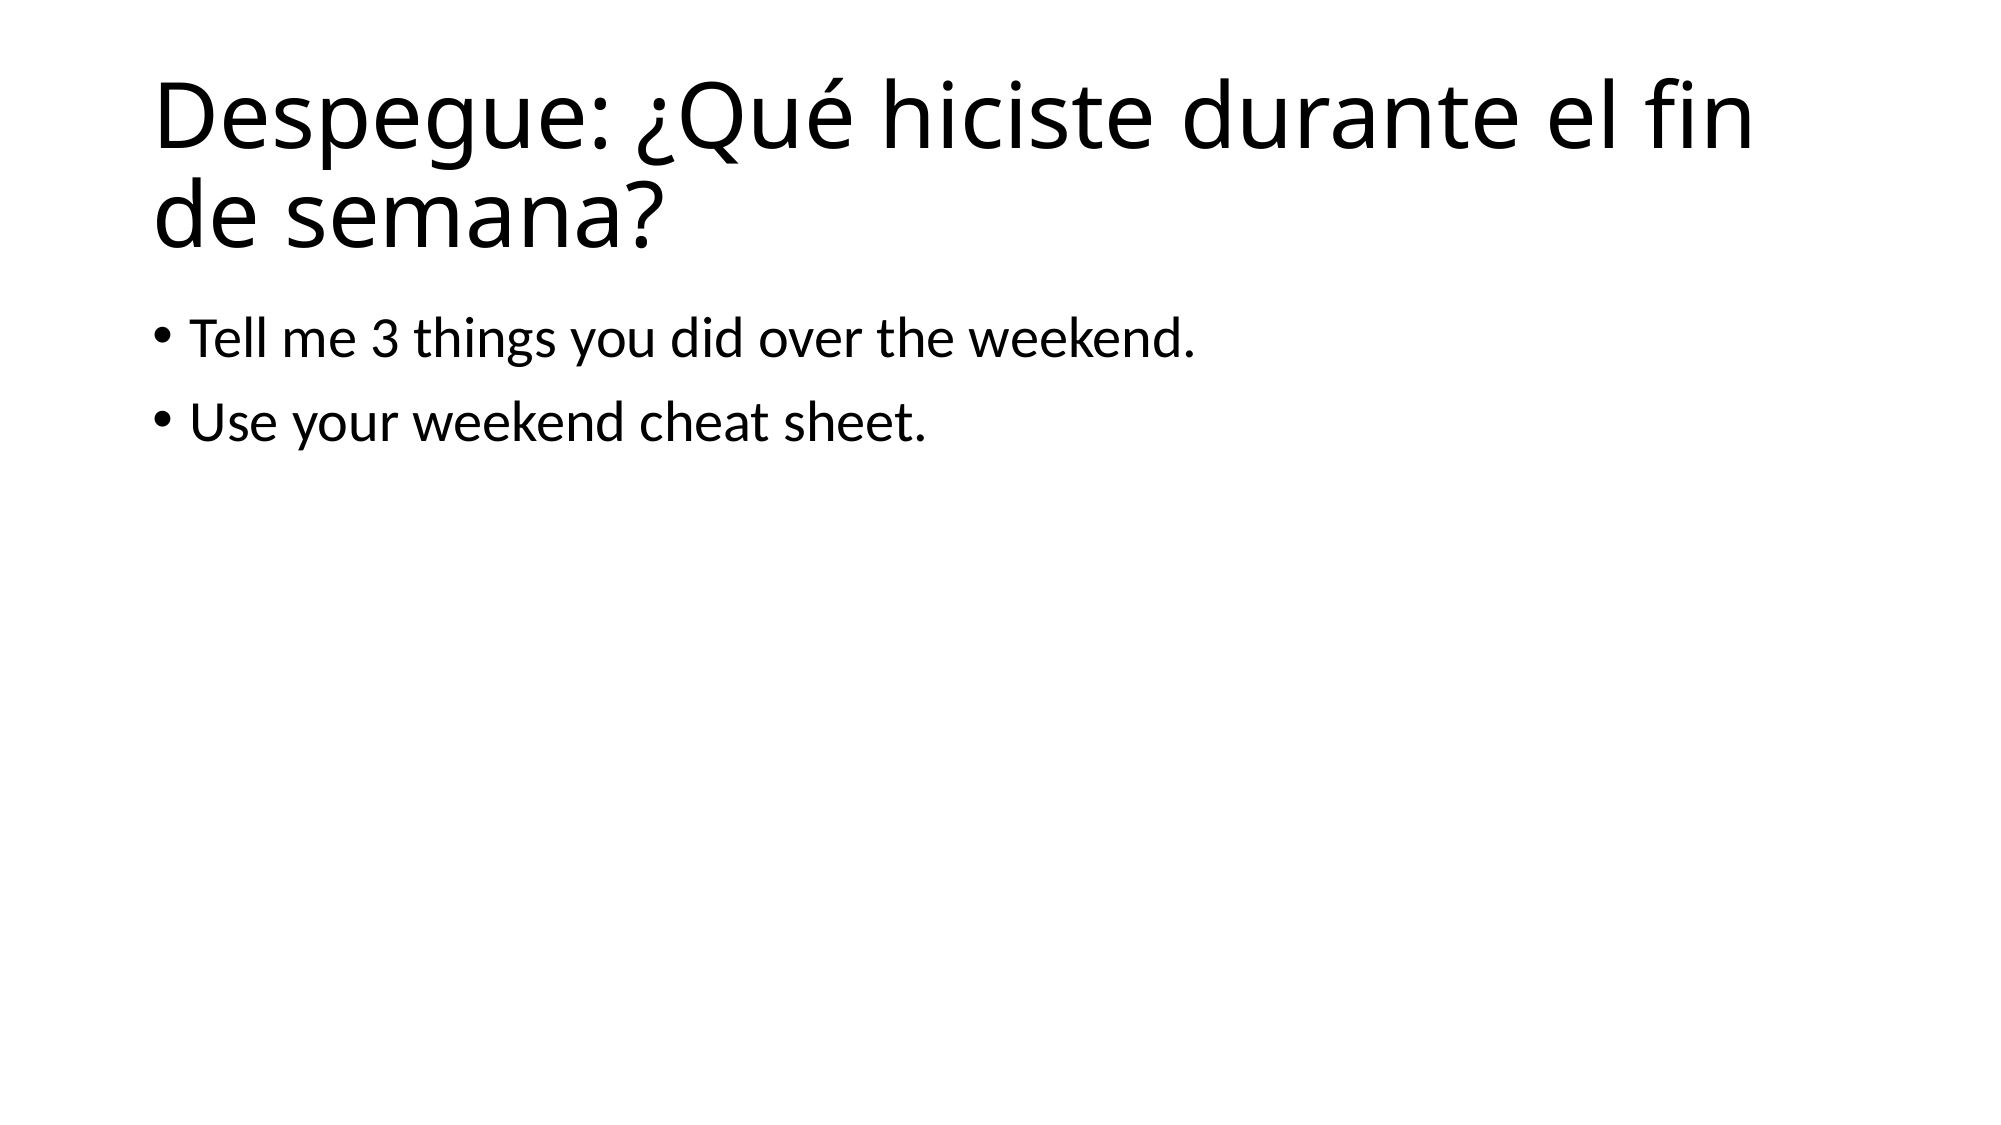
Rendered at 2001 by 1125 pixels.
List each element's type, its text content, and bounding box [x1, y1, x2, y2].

list Tell me 3 things you did over the weekend. Use your weekend cheat sheet. [137, 299, 1863, 1014]
title Despegue: ¿Qué hiciste durante el fin de semana? [137, 59, 1863, 278]
